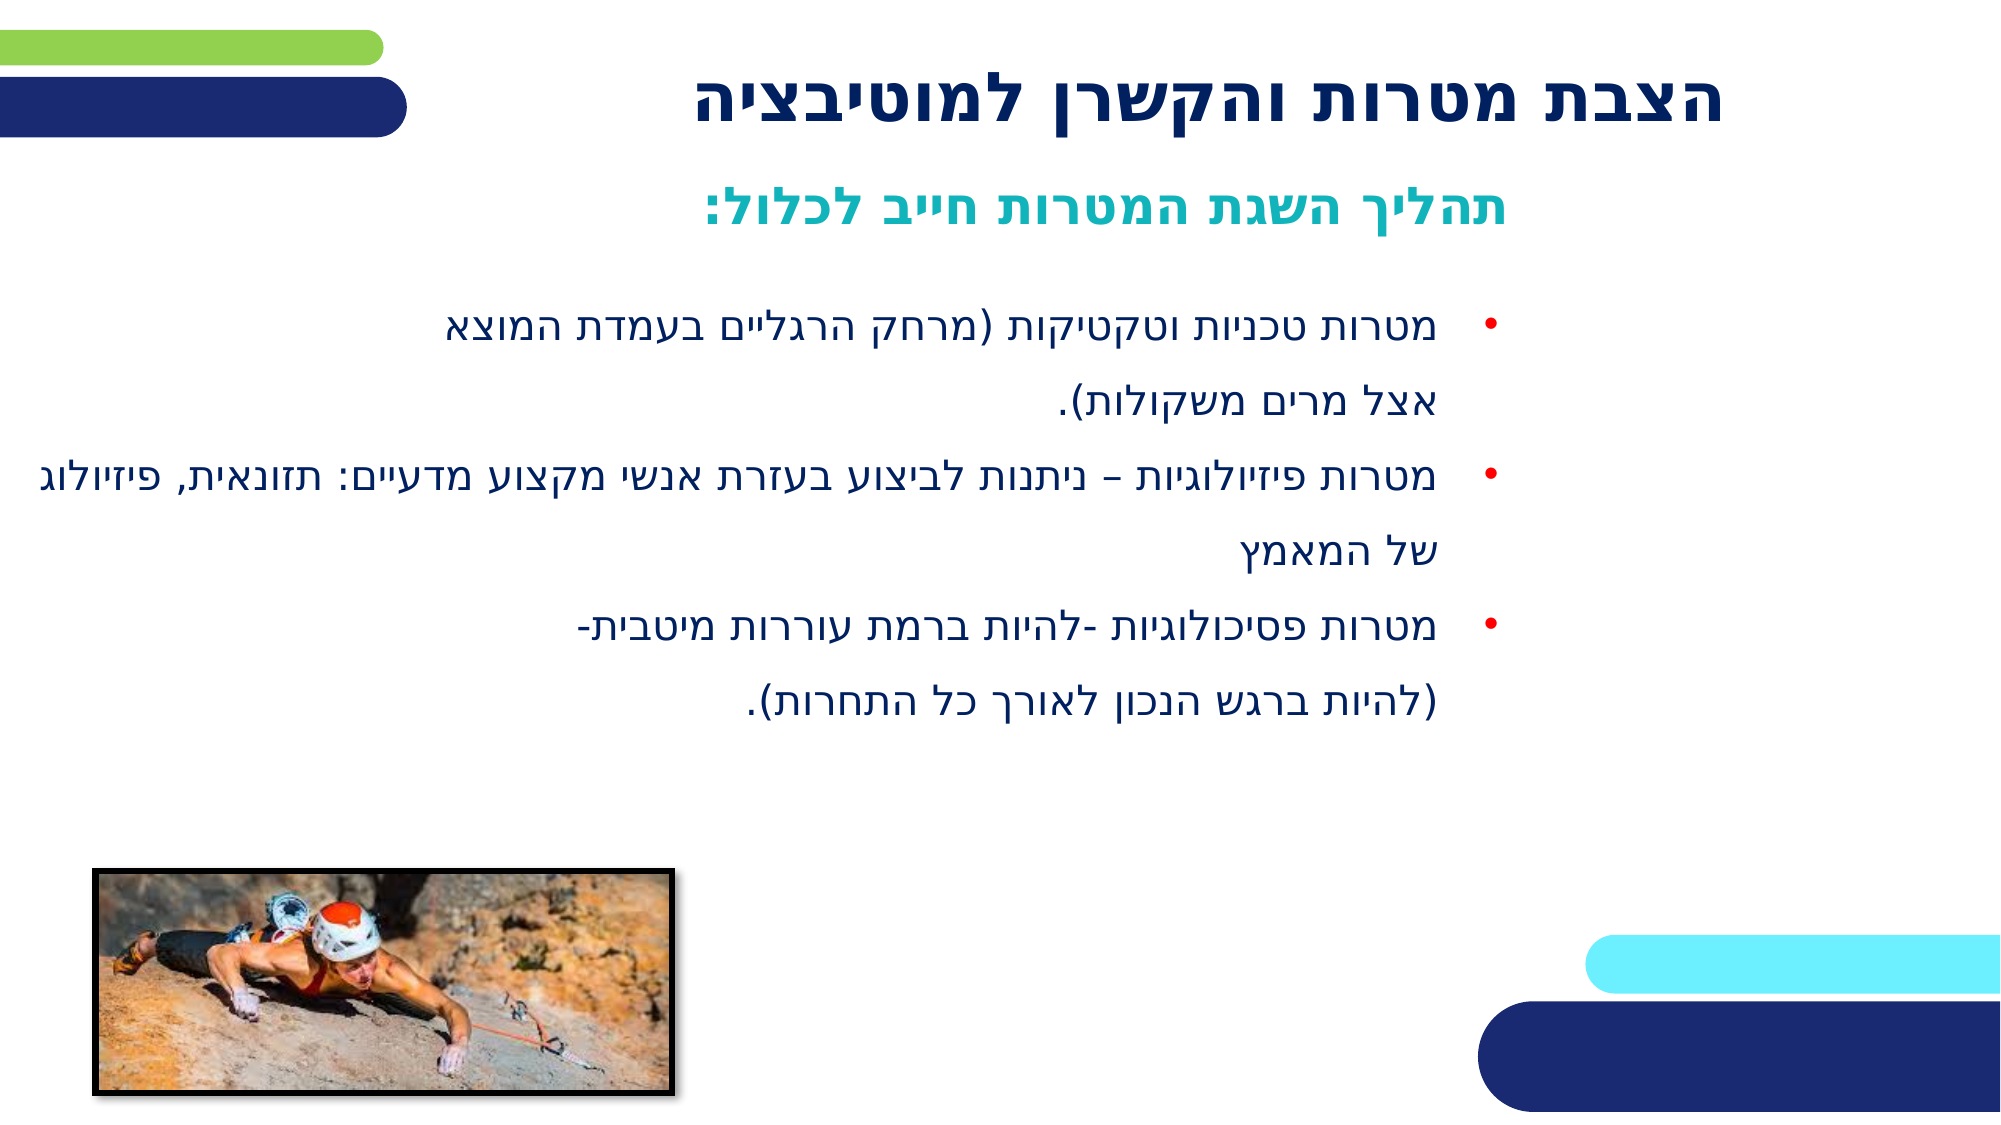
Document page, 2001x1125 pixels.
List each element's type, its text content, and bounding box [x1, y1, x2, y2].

list מטרות טכניות וטקטיקות (מרחק הרגליים בעמדת המוצא אצל מרים משקולות). מטרות פיזיולוגיות – ניתנות לביצוע בעזרת אנשי מקצוע מדעיים: תזונאית, פיזיולוג של המאמץ מטרות פסיכולוגיות -להיות ברמת עוררות מיטבית- (להיות ברגש הנכון לאורך כל התחרות). [21, 266, 1529, 948]
list תהליך השגת המטרות חייב לכלול: [199, 163, 1563, 253]
title הצבת מטרות והקשרן למוטיבציה [418, 34, 2000, 154]
picture [98, 874, 670, 1091]
